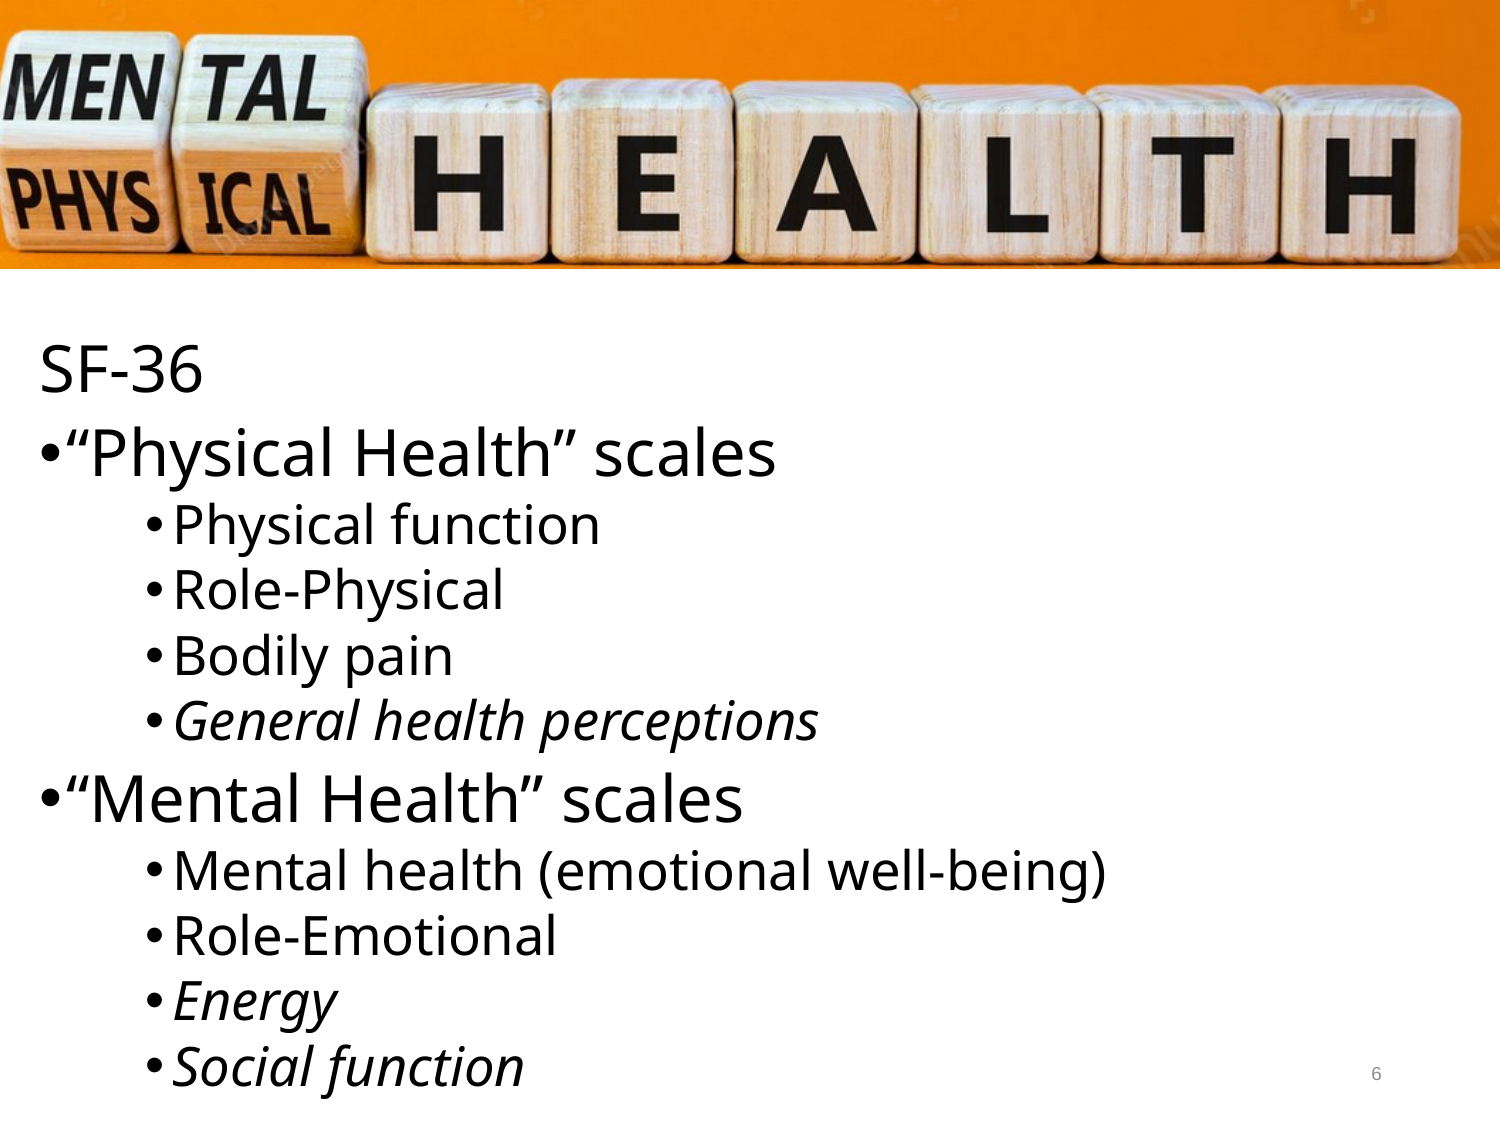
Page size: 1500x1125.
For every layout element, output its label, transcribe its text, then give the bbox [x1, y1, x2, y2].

list SF-36 “Physical Health” scales Physical function Role-Physical Bodily pain General health perceptions “Mental Health” scales Mental health (emotional well-being) Role-Emotional Energy Social function [24, 329, 1438, 1114]
slide_number 6 [1059, 1042, 1397, 1103]
picture [0, 0, 1500, 269]
